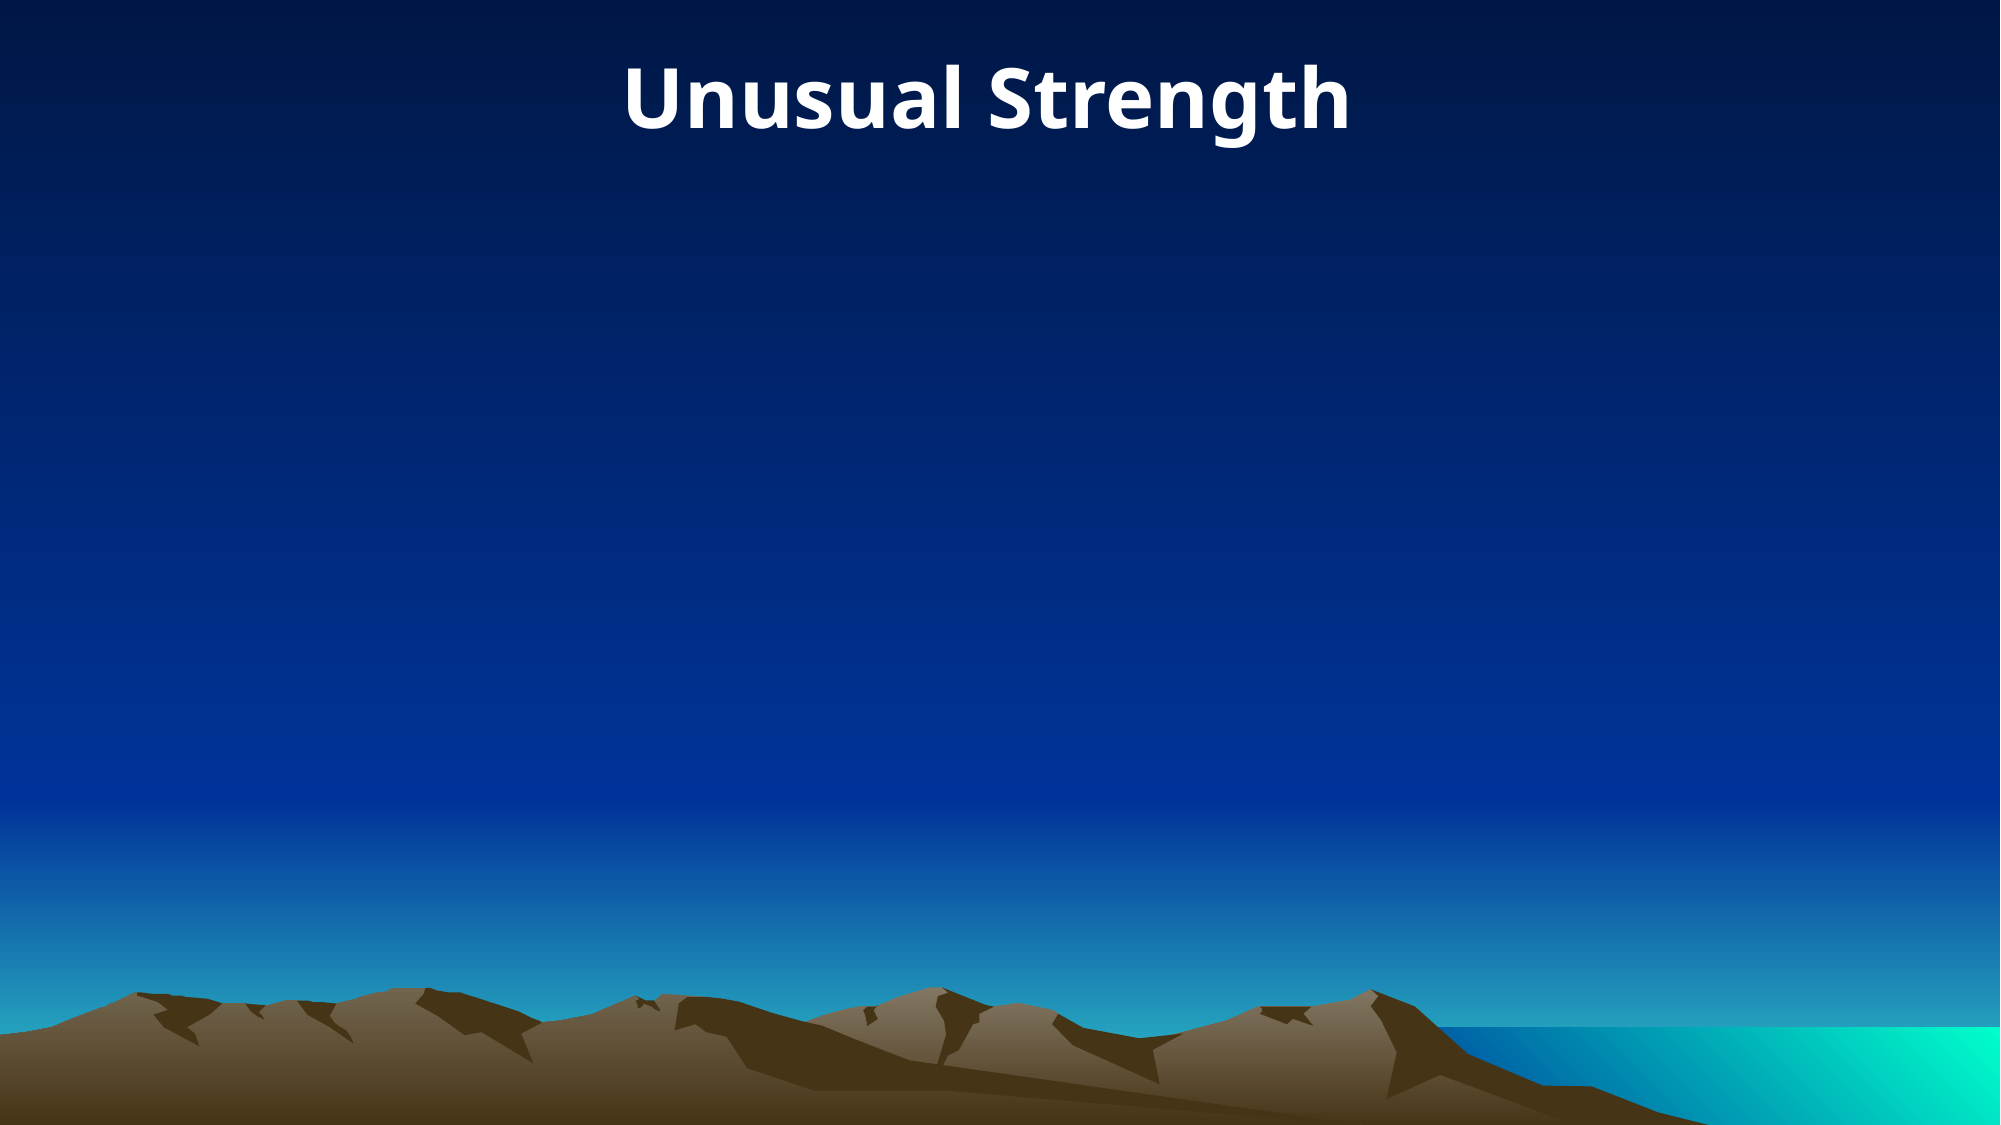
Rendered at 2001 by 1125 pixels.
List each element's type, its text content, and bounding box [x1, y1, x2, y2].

text_box Unusual Strength [49, 37, 1925, 863]
